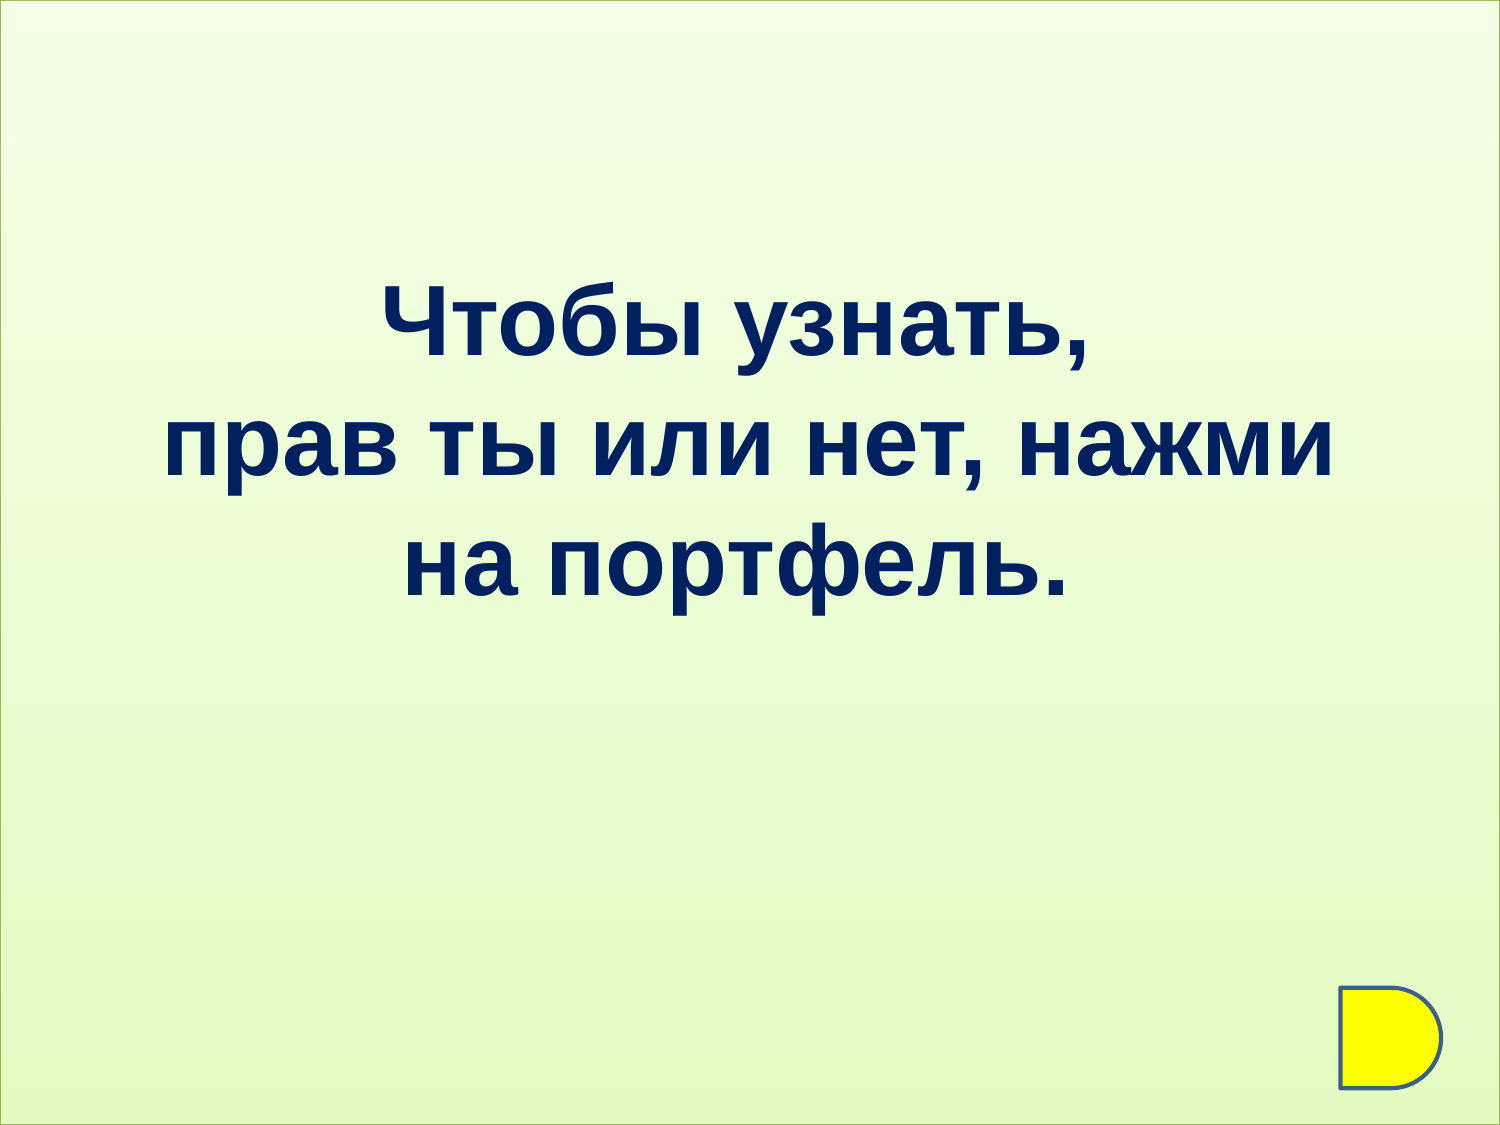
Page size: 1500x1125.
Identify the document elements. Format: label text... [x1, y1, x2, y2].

text_box [1338, 985, 1444, 1091]
title Чтобы узнать, прав ты или нет, нажми на портфель. [75, 45, 1425, 1047]
text_box [0, 0, 1500, 1125]
